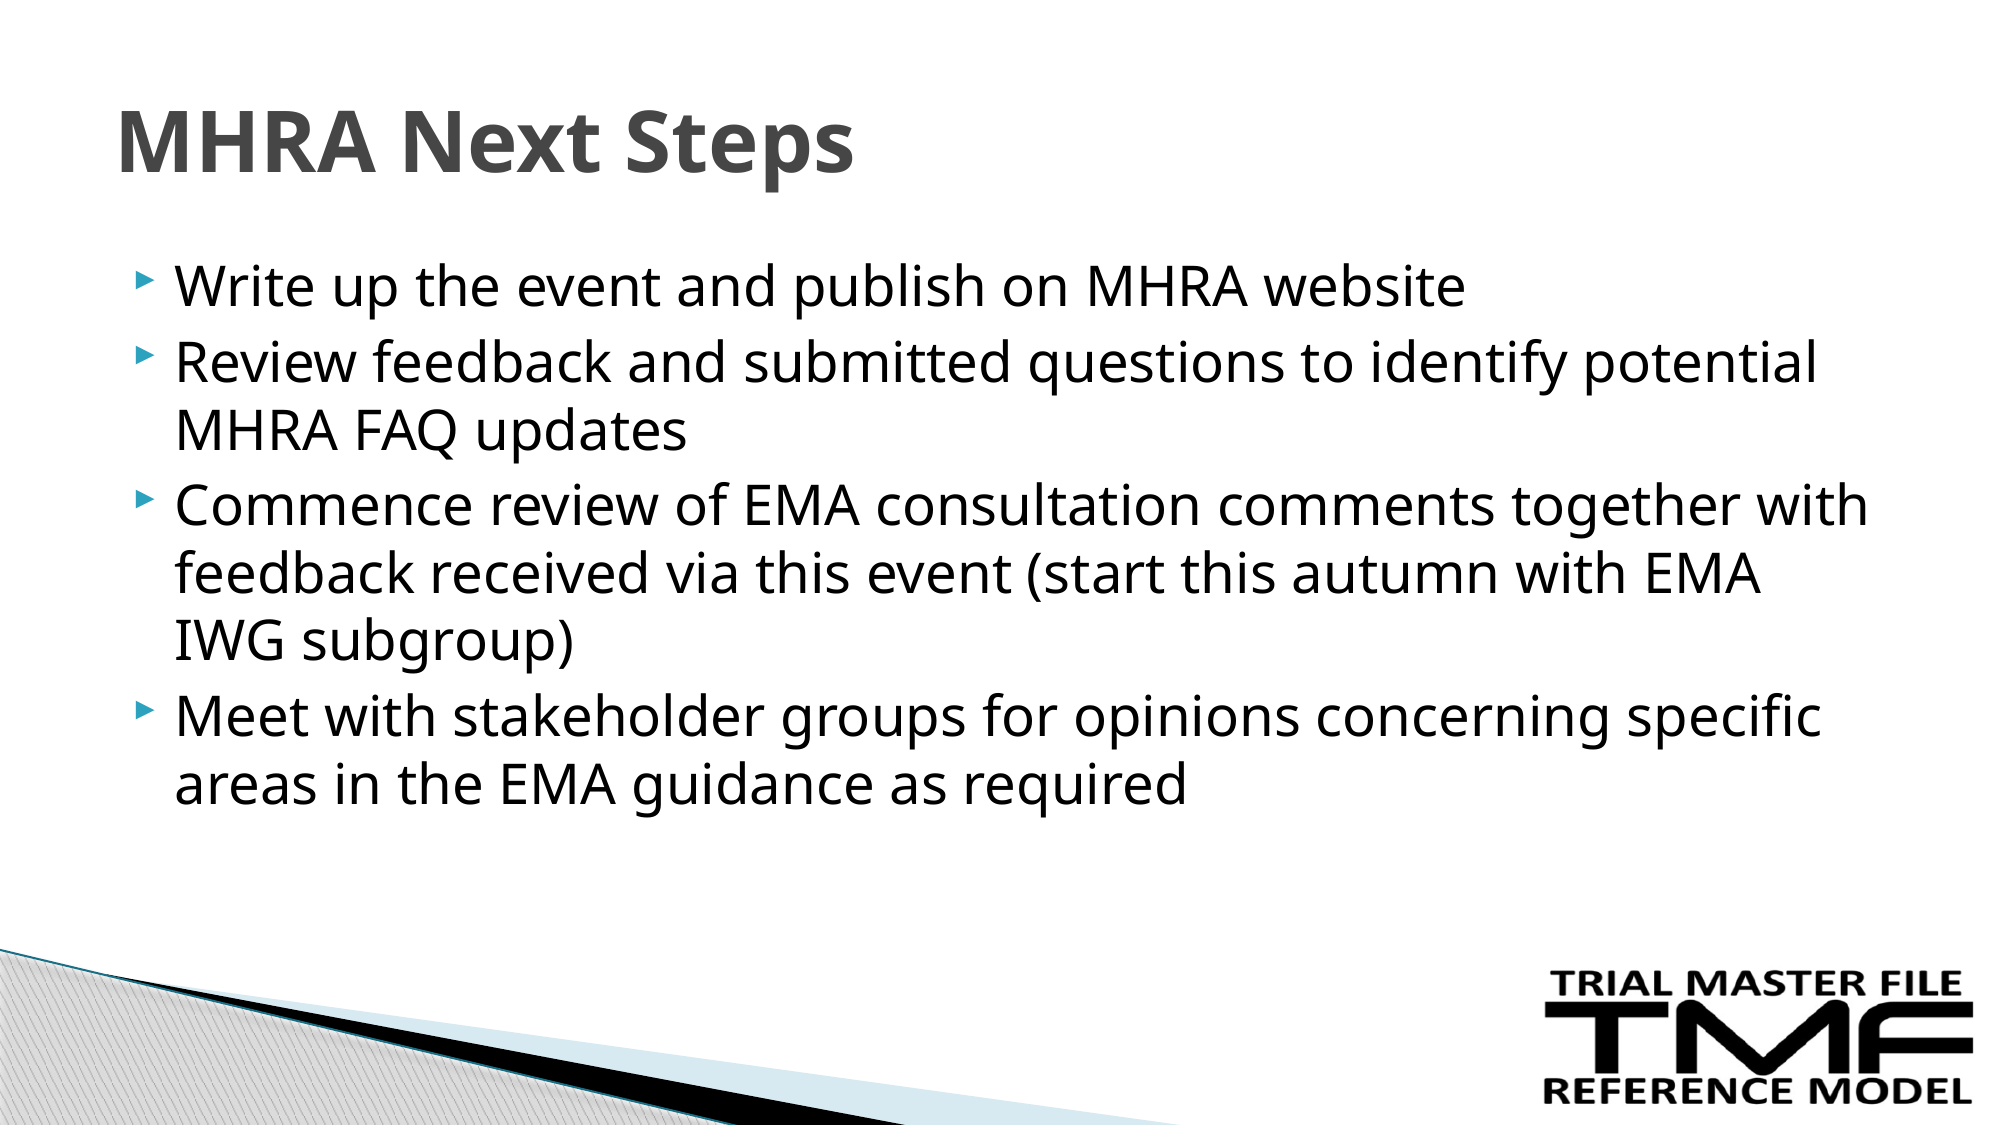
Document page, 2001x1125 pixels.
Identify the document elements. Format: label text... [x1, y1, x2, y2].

title MHRA Next Steps [99, 45, 1900, 233]
list Write up the event and publish on MHRA website Review feedback and submitted questions to identify potential MHRA FAQ updates Commence review of EMA consultation comments together with feedback received via this event (start this autumn with EMA IWG subgroup) Meet with stakeholder groups for opinions concerning specific areas in the EMA guidance as required [99, 243, 1900, 986]
picture [1522, 956, 2000, 1125]
